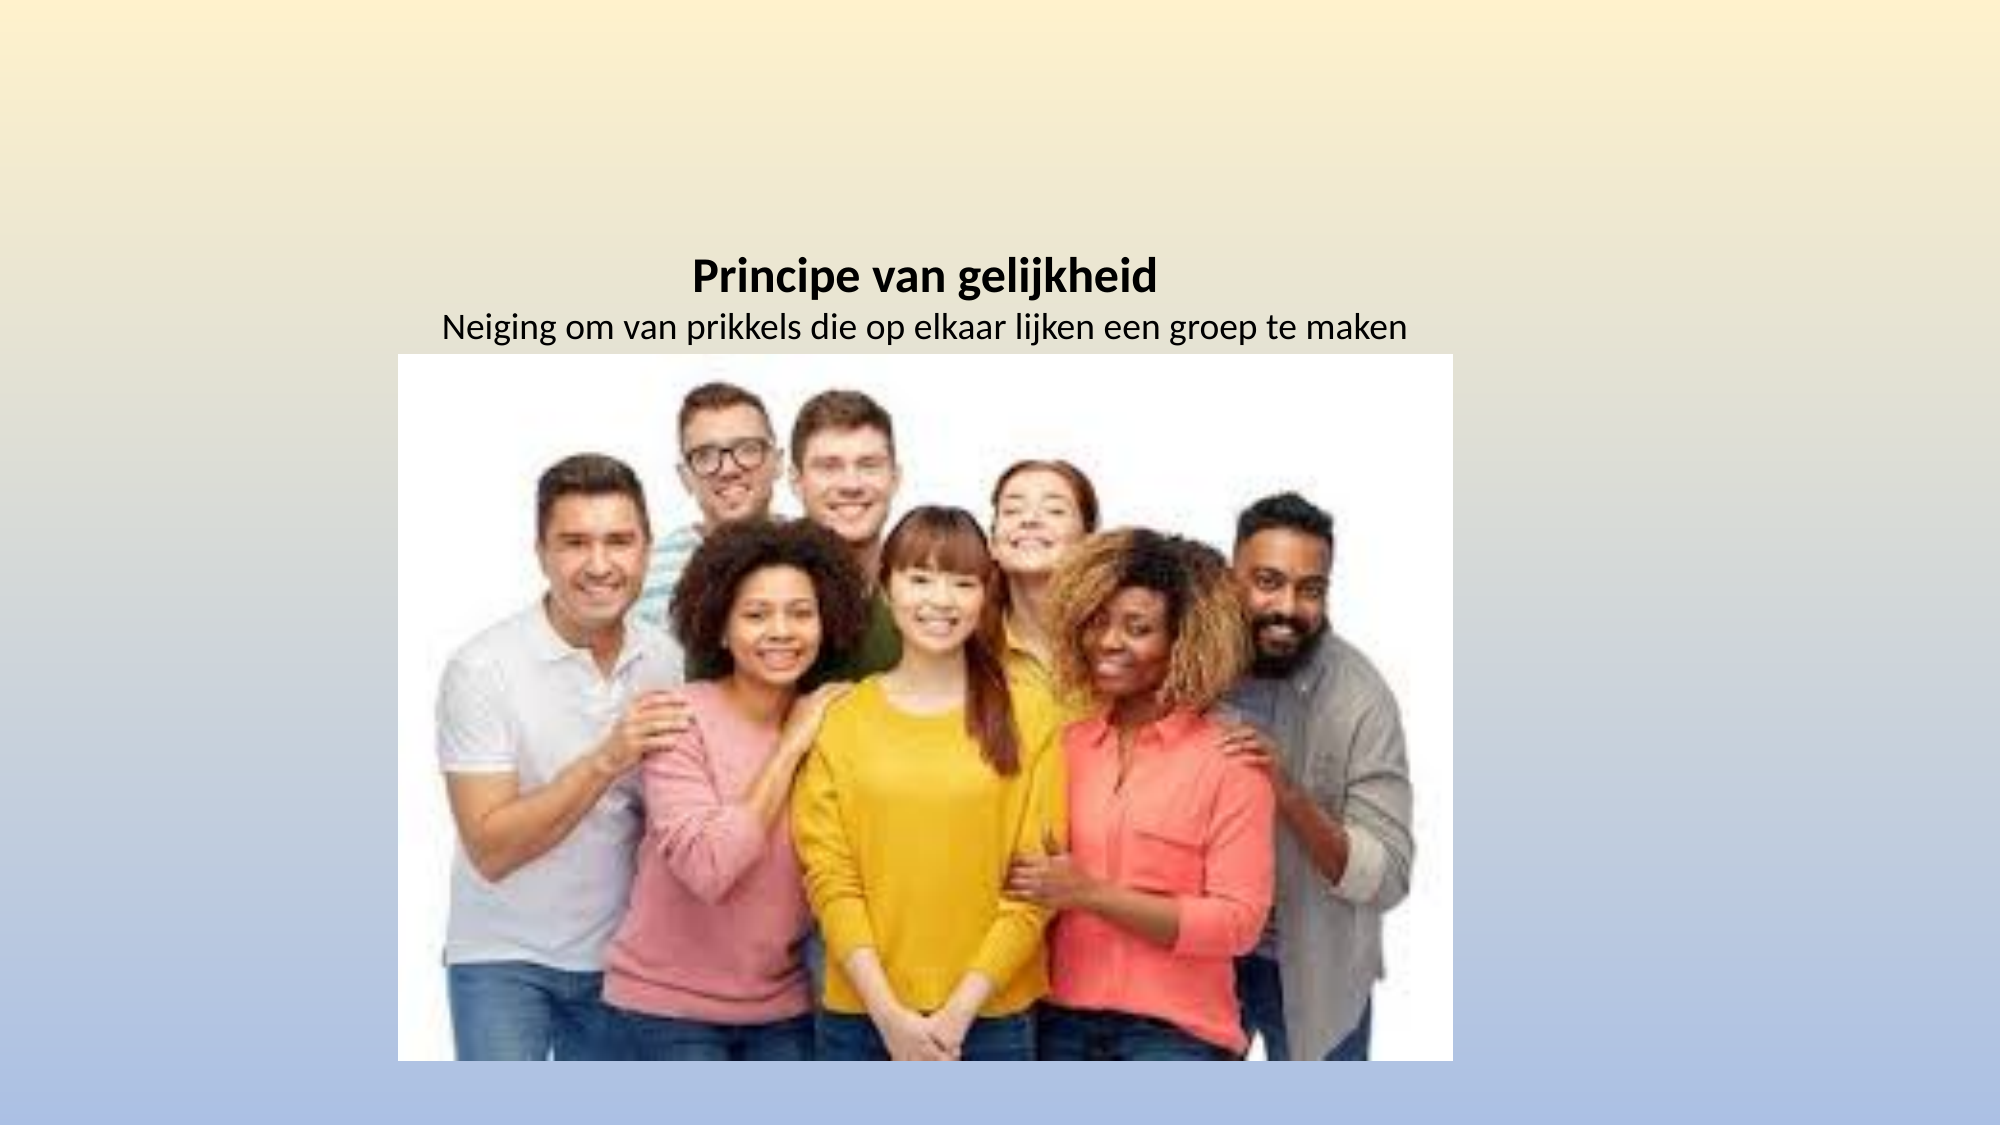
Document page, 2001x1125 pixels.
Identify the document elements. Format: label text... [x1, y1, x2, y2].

picture [398, 354, 1453, 1061]
text_box Principe van gelijkheid Neiging om van prikkels die op elkaar lijken een groep te maken [427, 234, 1425, 354]
